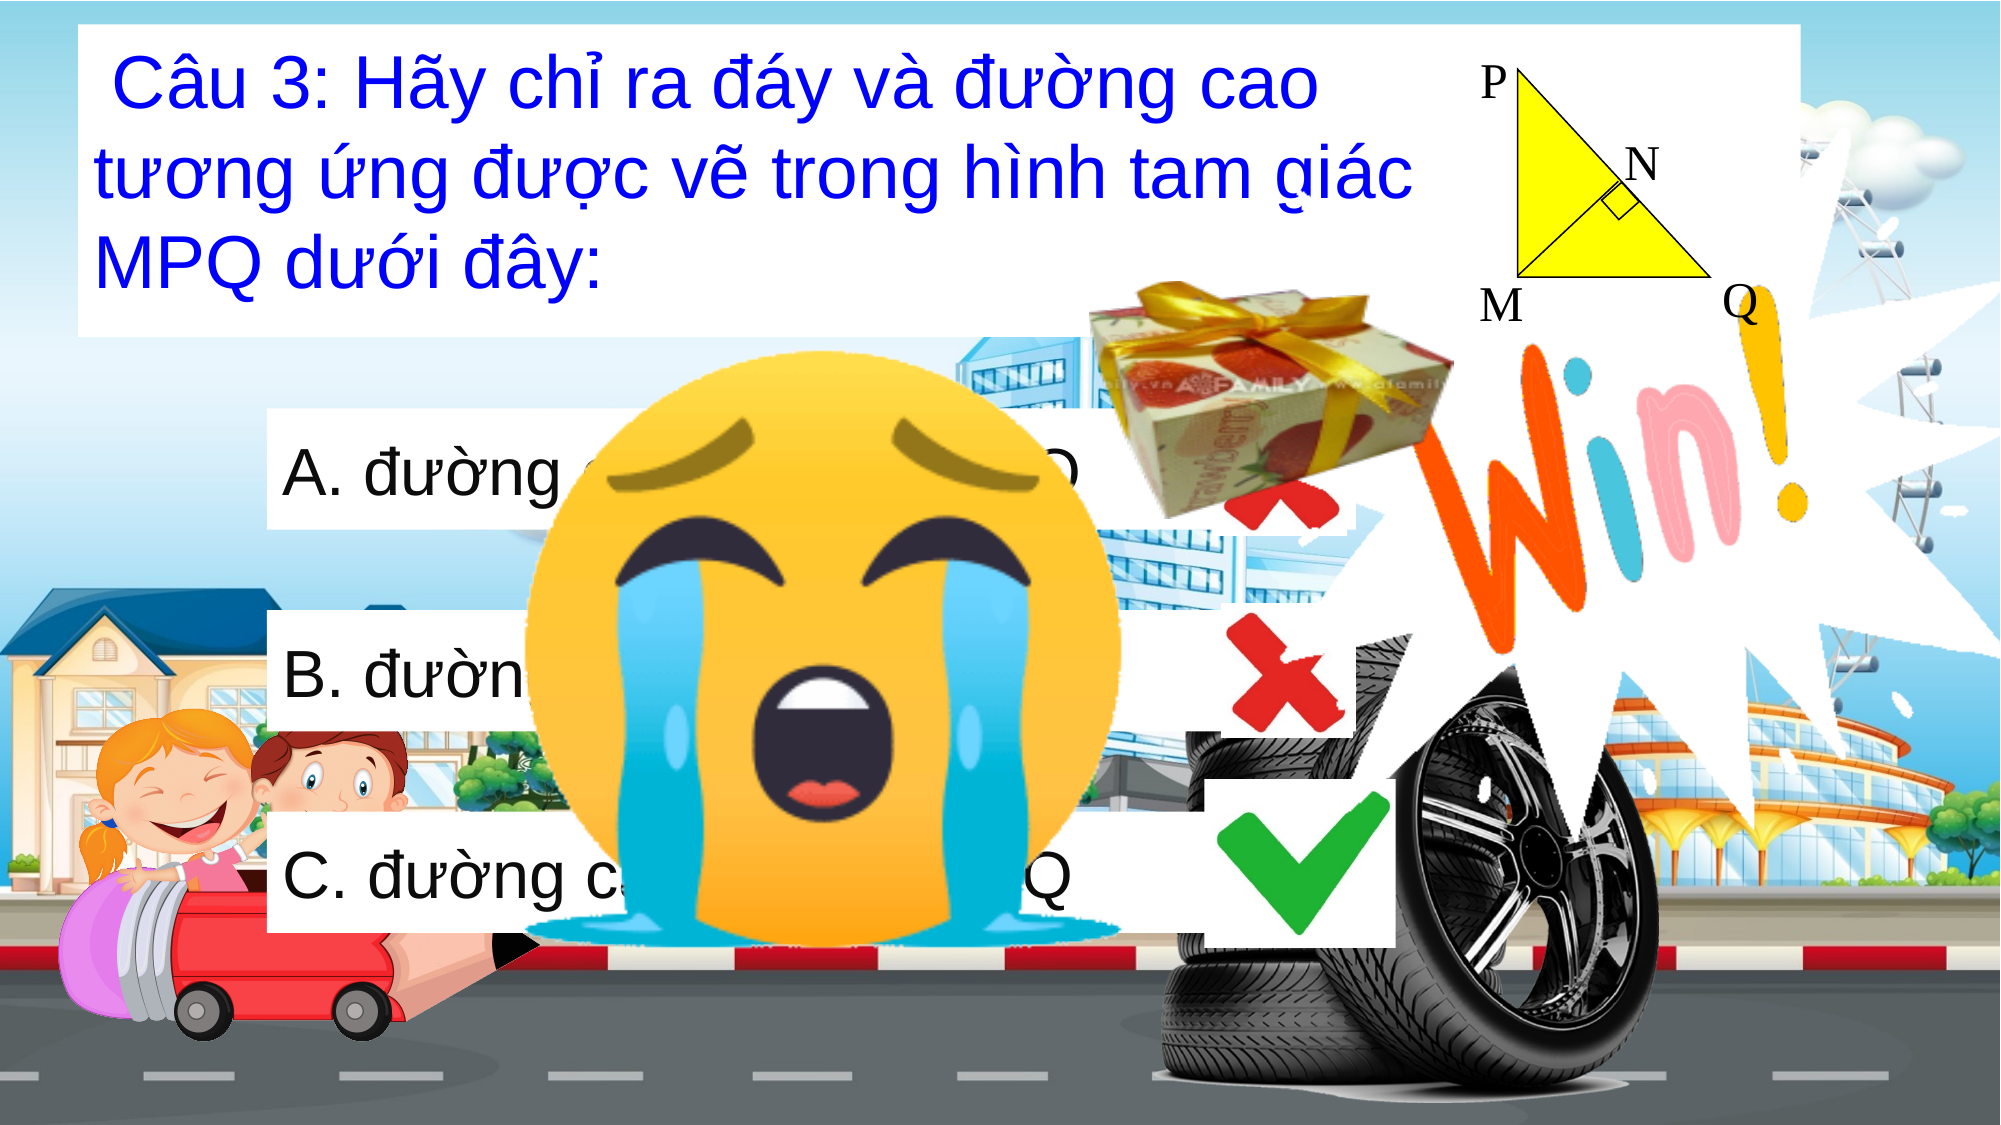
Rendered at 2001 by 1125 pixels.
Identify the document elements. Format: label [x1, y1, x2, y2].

text_box [0, 0, 2000, 1125]
picture [44, 101, 2000, 1103]
text_box [1463, 40, 1763, 321]
